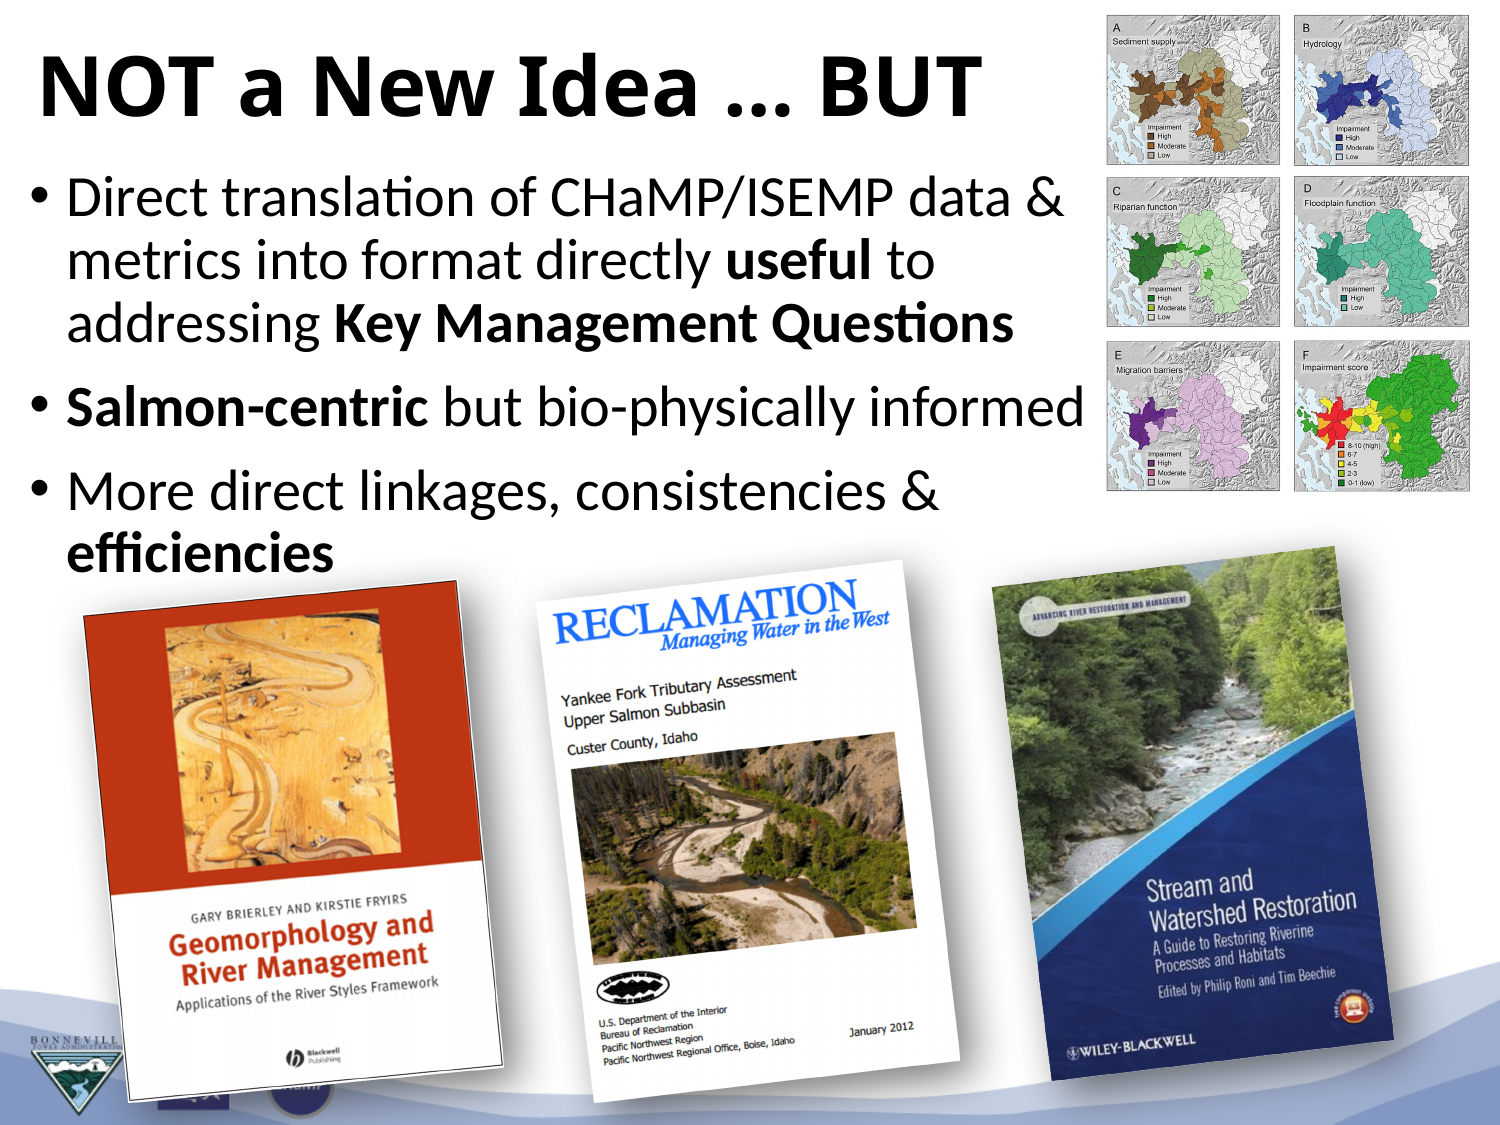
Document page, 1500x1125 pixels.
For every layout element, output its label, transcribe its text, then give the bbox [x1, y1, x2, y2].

picture [0, 0, 1500, 1125]
text_box Direct translation of CHaMP/ISEMP data & metrics into format directly useful to addressing Key Management Questions Salmon-centric but bio-physically informed More direct linkages, consistencies & efficiencies [14, 158, 1091, 442]
title NOT a New Idea … BUT [21, 2, 1146, 158]
